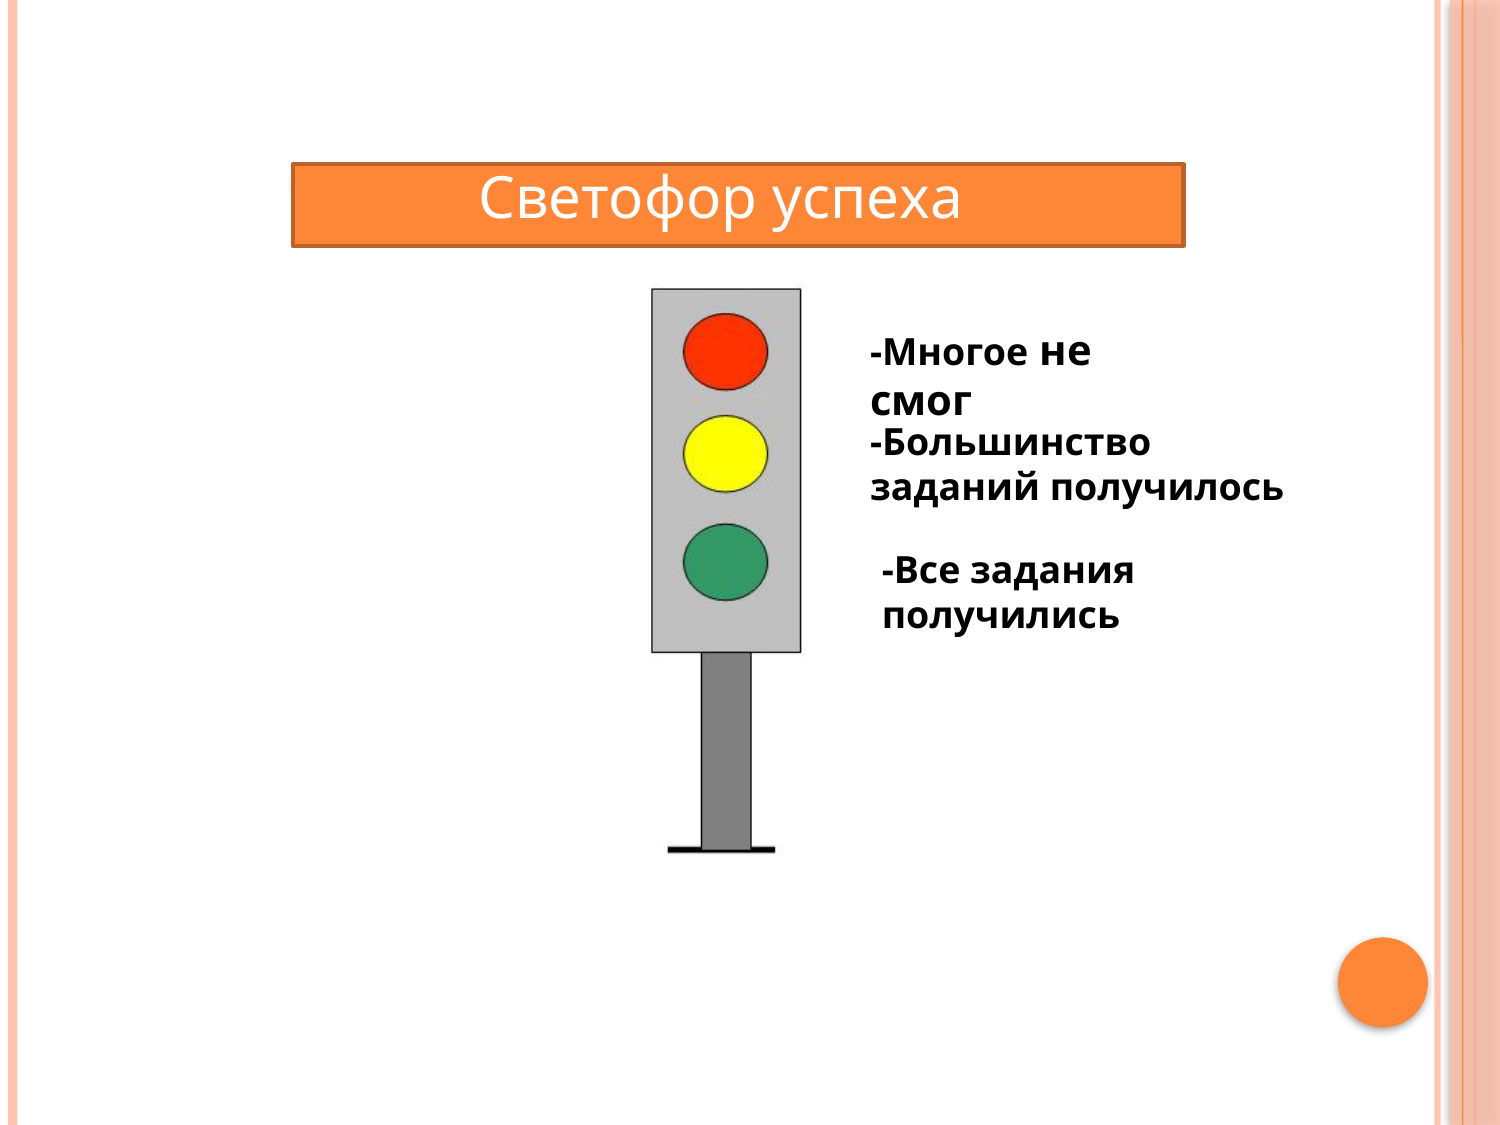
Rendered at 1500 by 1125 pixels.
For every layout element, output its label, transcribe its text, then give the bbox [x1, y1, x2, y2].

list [222, 140, 1214, 884]
text_box -Большинство заданий получилось [1218, 410, 1313, 515]
